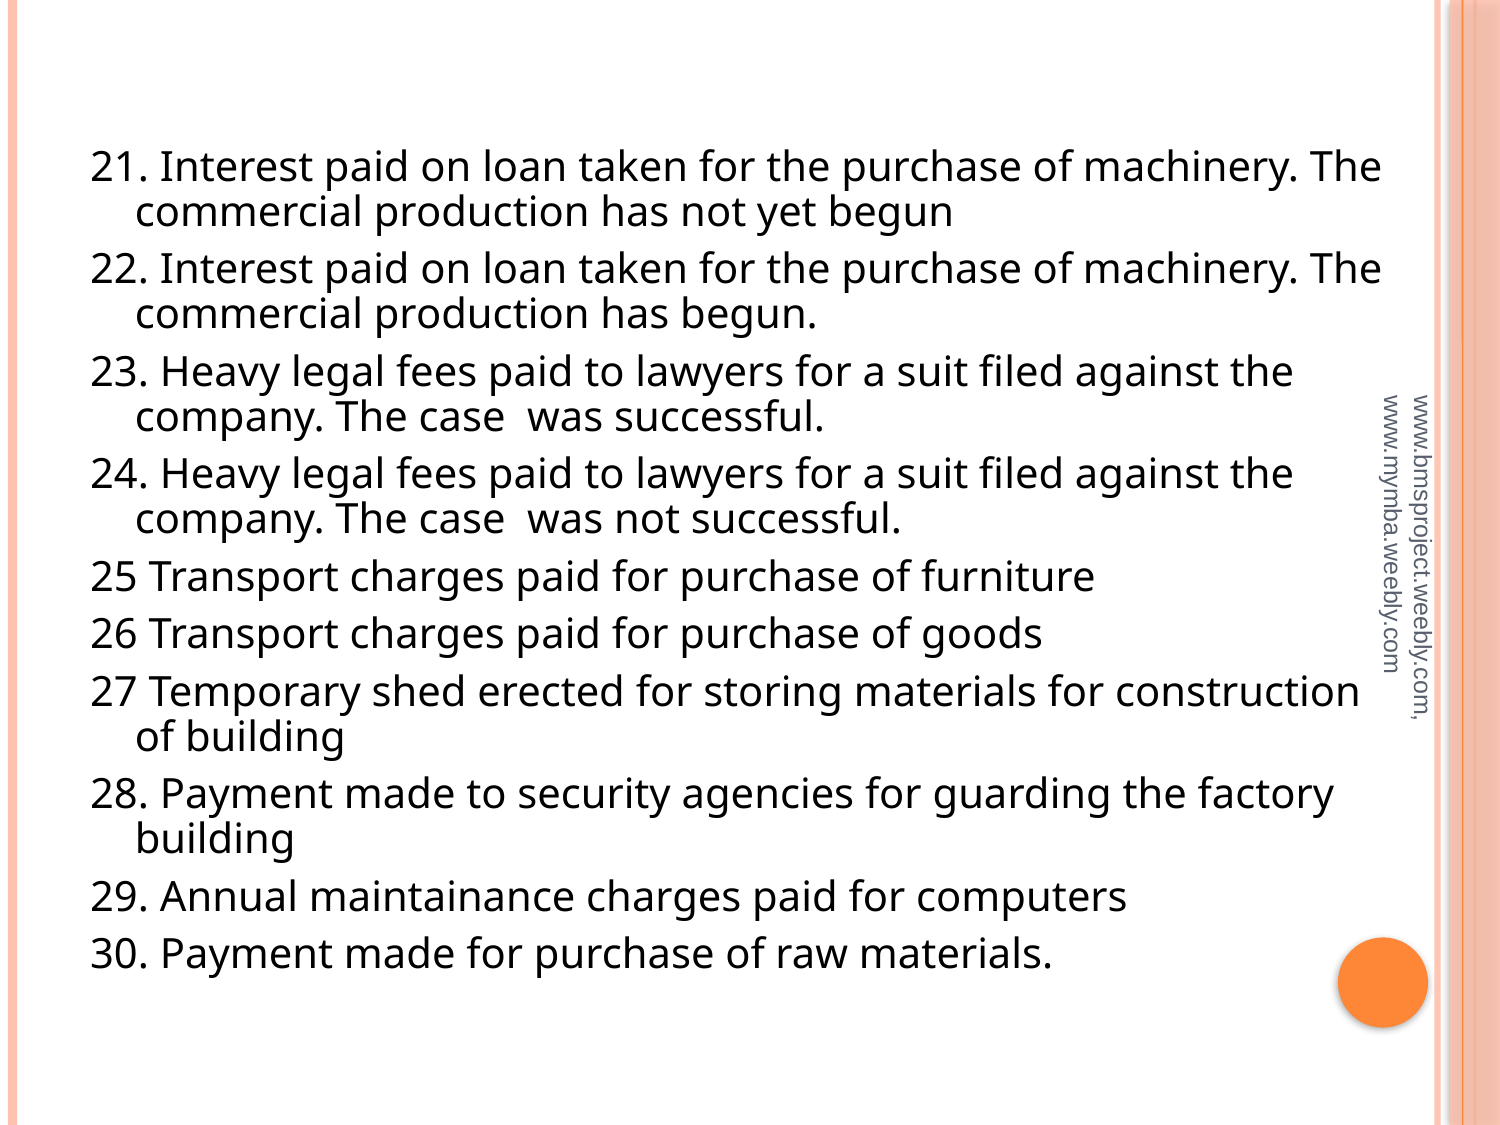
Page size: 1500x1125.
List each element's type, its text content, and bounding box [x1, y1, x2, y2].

footer www.bmsproject.weebly.com, www.mymba.weebly.com [1379, 380, 1440, 906]
list 21. Interest paid on loan taken for the purchase of machinery. The commercial production has not yet begun 22. Interest paid on loan taken for the purchase of machinery. The commercial production has begun. 23. Heavy legal fees paid to lawyers for a suit filed against the company. The case was successful. 24. Heavy legal fees paid to lawyers for a suit filed against the company. The case was not successful. 25 Transport charges paid for purchase of furniture 26 Transport charges paid for purchase of goods 27 Temporary shed erected for storing materials for construction of building 28. Payment made to security agencies for guarding the factory building 29. Annual maintainance charges paid for computers 30. Payment made for purchase of raw materials. [74, 137, 1426, 1076]
